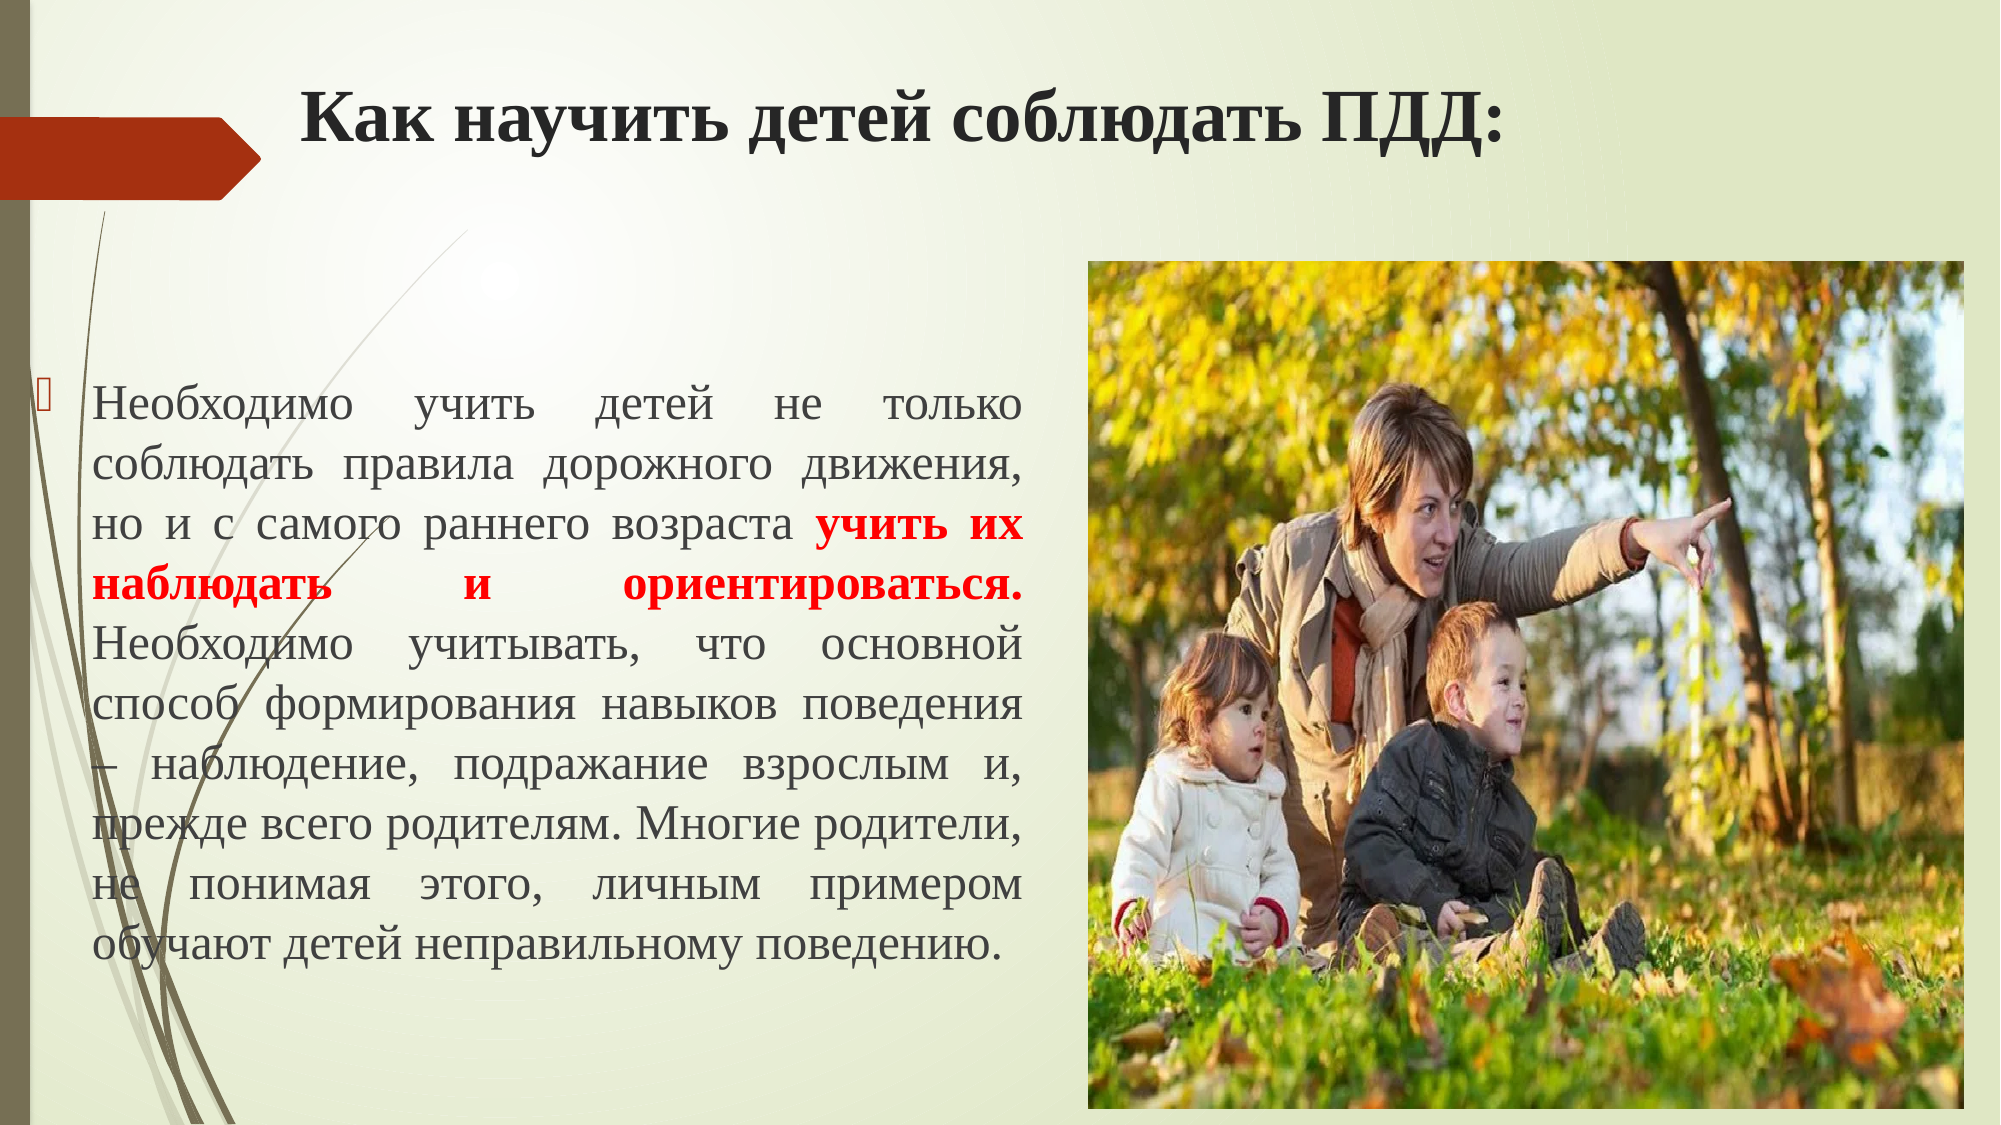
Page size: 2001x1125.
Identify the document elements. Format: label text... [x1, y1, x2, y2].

picture [1088, 261, 1964, 1110]
list Необходимо учить детей не только соблюдать правила дорожного движения, но и с самого раннего возраста учить их наблюдать и ориентироваться. Необходимо учитывать, что основной способ формирования навыков поведения – наблюдение, подражание взрослым и, прежде всего родителям. Многие родители, не понимая этого, личным примером обучают детей неправильному поведению. [20, 362, 1039, 1004]
title Как научить детей соблюдать ПДД: [116, 59, 1705, 254]
